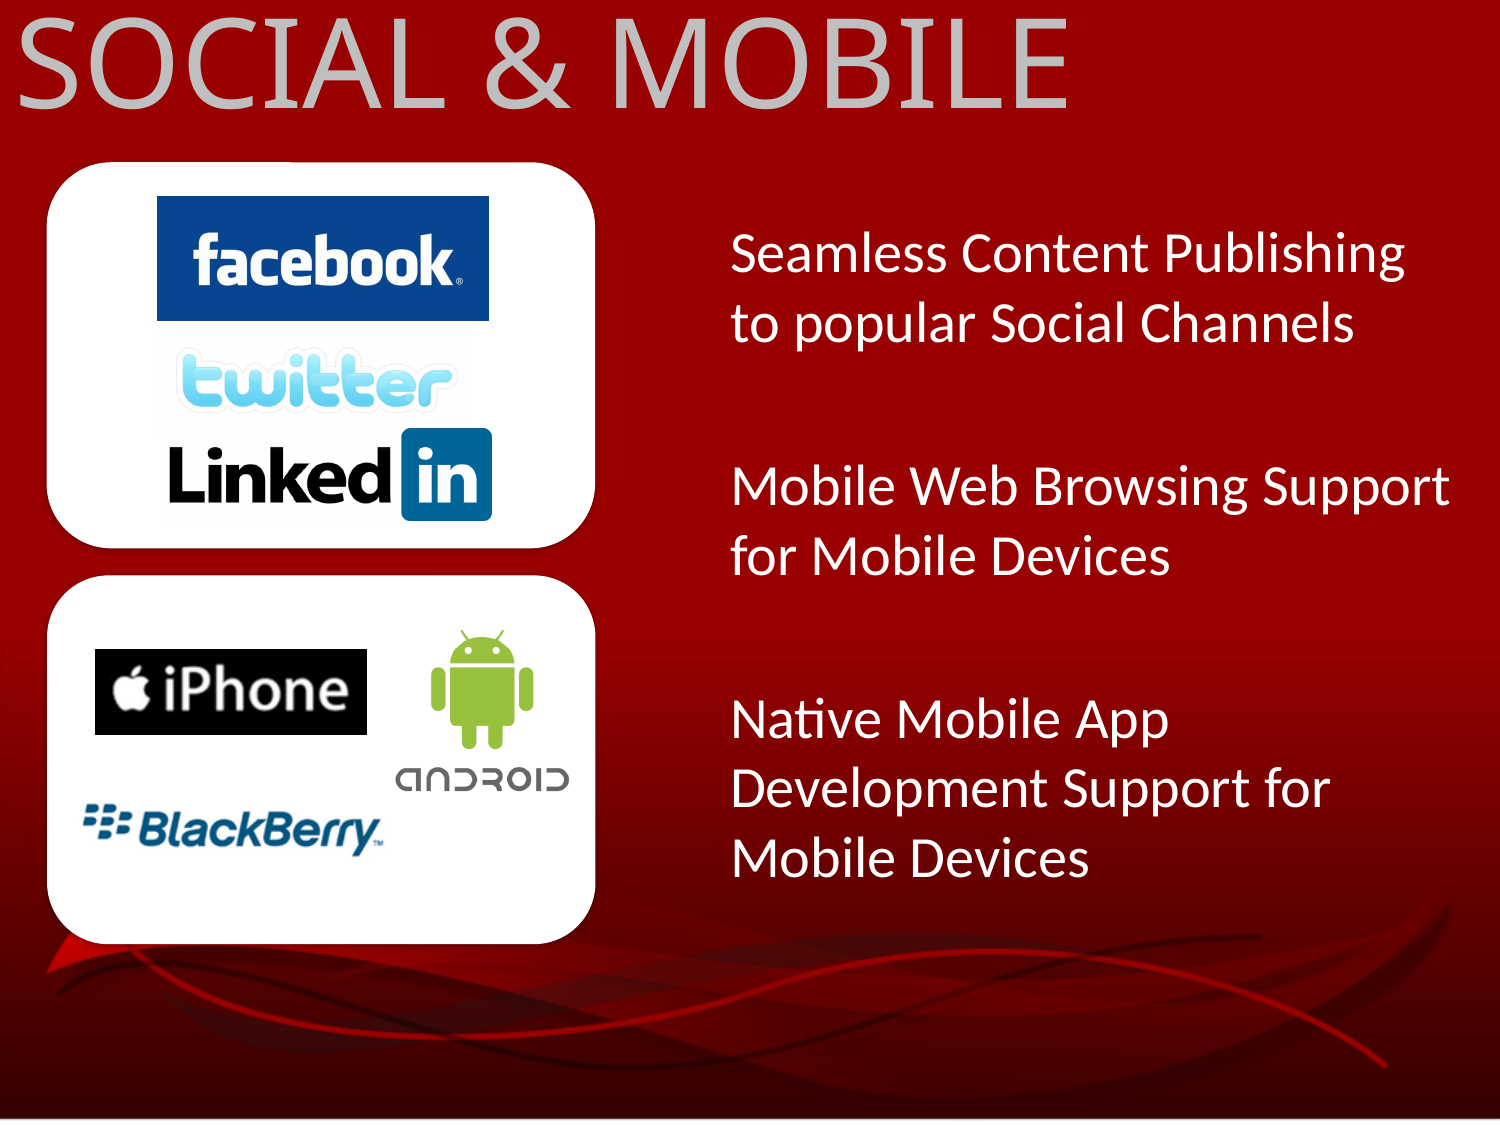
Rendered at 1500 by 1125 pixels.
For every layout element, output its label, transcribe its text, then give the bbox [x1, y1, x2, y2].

picture [0, 142, 1500, 1125]
text_box Seamless Content Publishing to popular Social Channels Mobile Web Browsing Support for Mobile Devices Native Mobile App Development Support for Mobile Devices [715, 206, 1478, 1005]
text_box [46, 162, 596, 549]
text_box SOCIAL & MOBILE [0, 0, 1500, 142]
text_box [47, 575, 596, 945]
